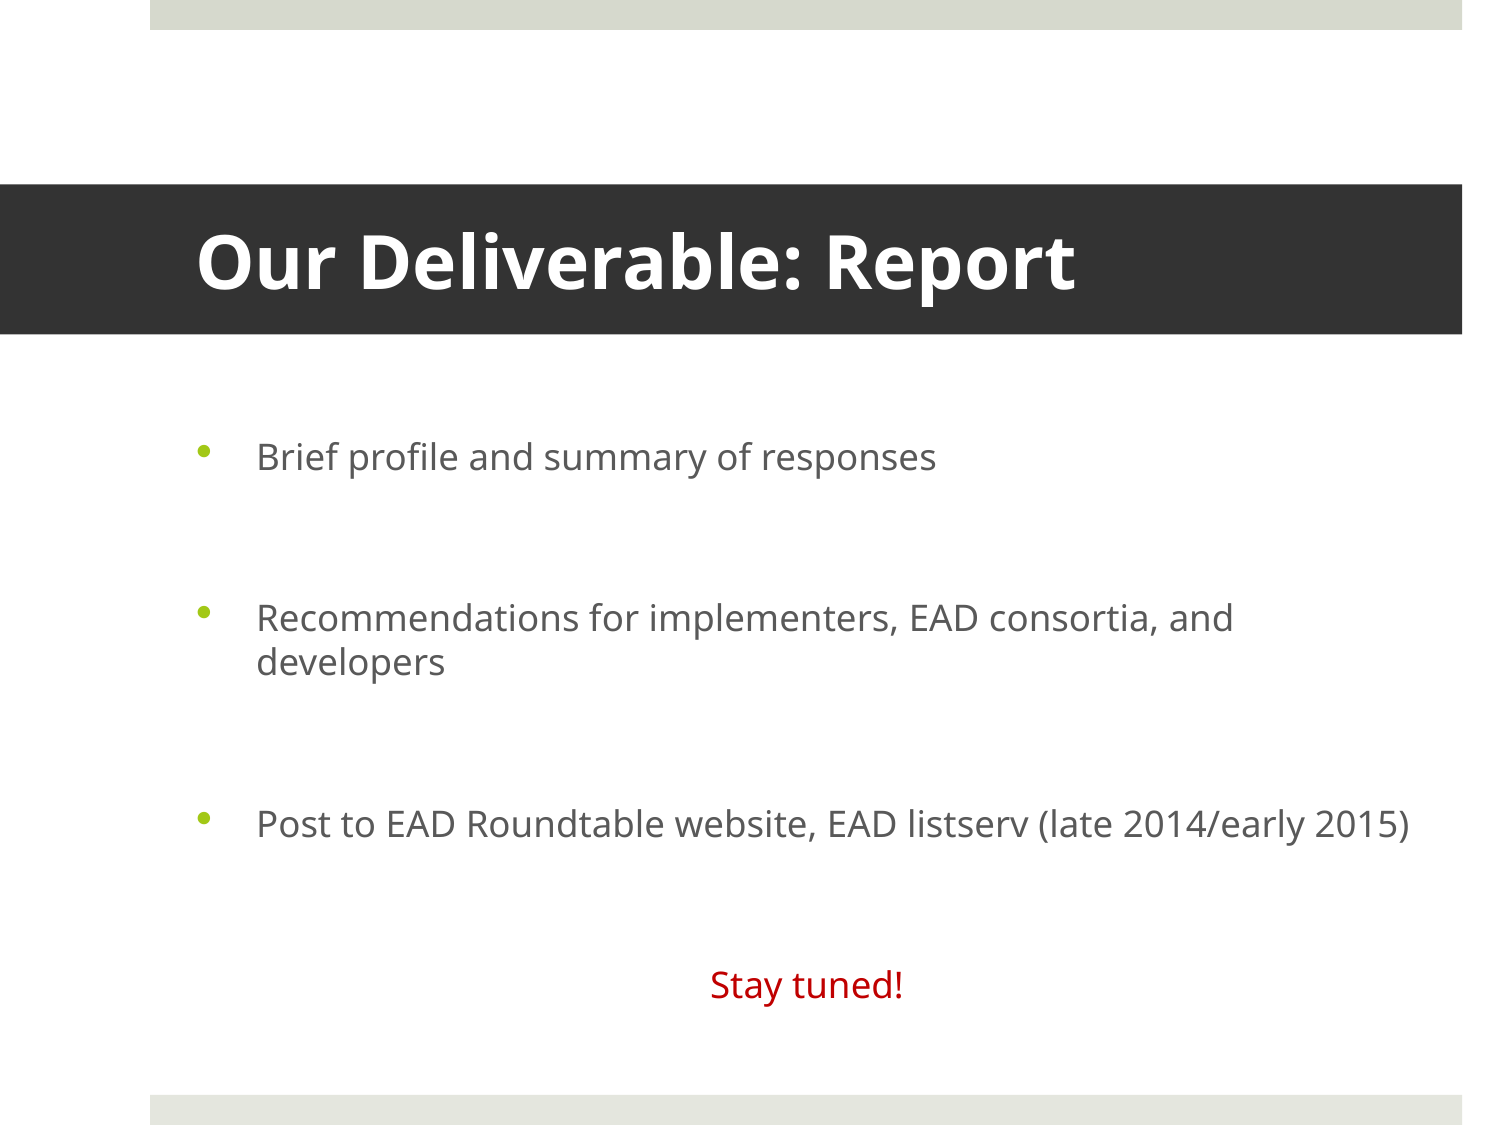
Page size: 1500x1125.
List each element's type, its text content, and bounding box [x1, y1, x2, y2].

list Brief profile and summary of responses Recommendations for implementers, EAD consortia, and developers Post to EAD Roundtable website, EAD listserv (late 2014/early 2015) Stay tuned! [182, 425, 1432, 1028]
title Our Deliverable: Report [0, 184, 1463, 335]
